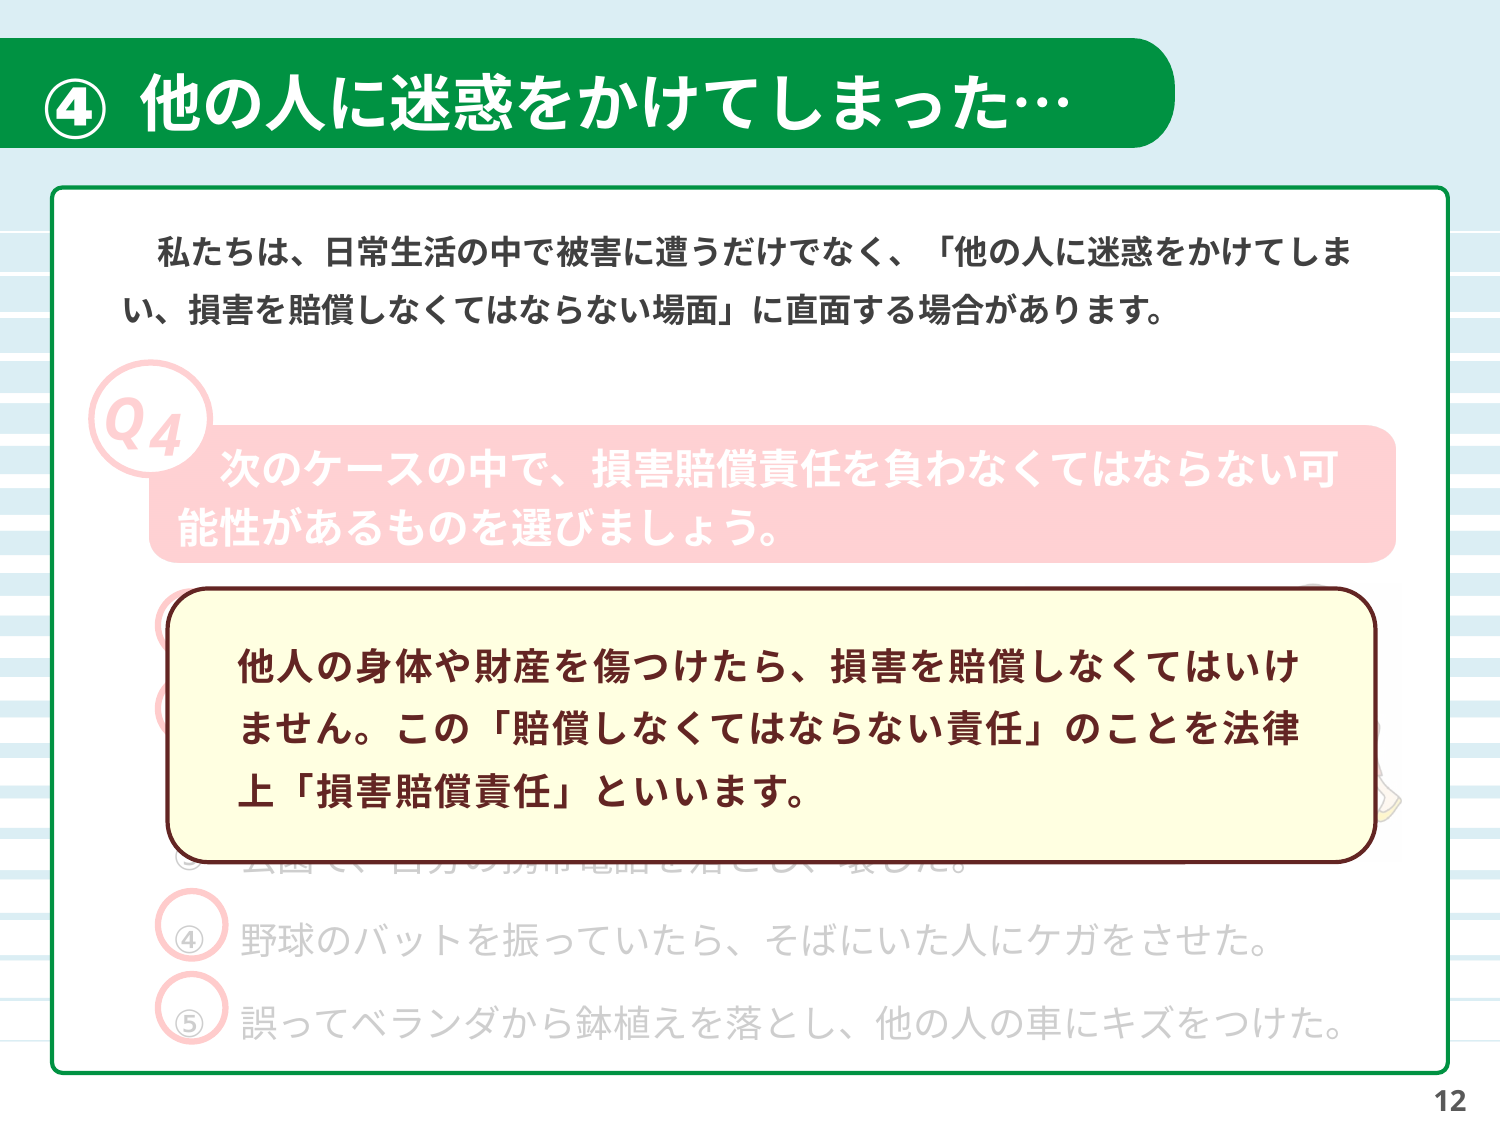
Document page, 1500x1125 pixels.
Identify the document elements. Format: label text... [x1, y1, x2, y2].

text_box 私たちは、日常生活の中で被害に遭うだけでなく、「他の人に迷惑をかけてしまい、損害を賠償しなくてはならない場面」に直面する場合があります。 [121, 210, 1372, 330]
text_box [12, 52, 1176, 157]
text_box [75, 349, 1426, 1046]
text_box [52, 187, 1448, 1073]
text_box [0, 38, 1162, 148]
